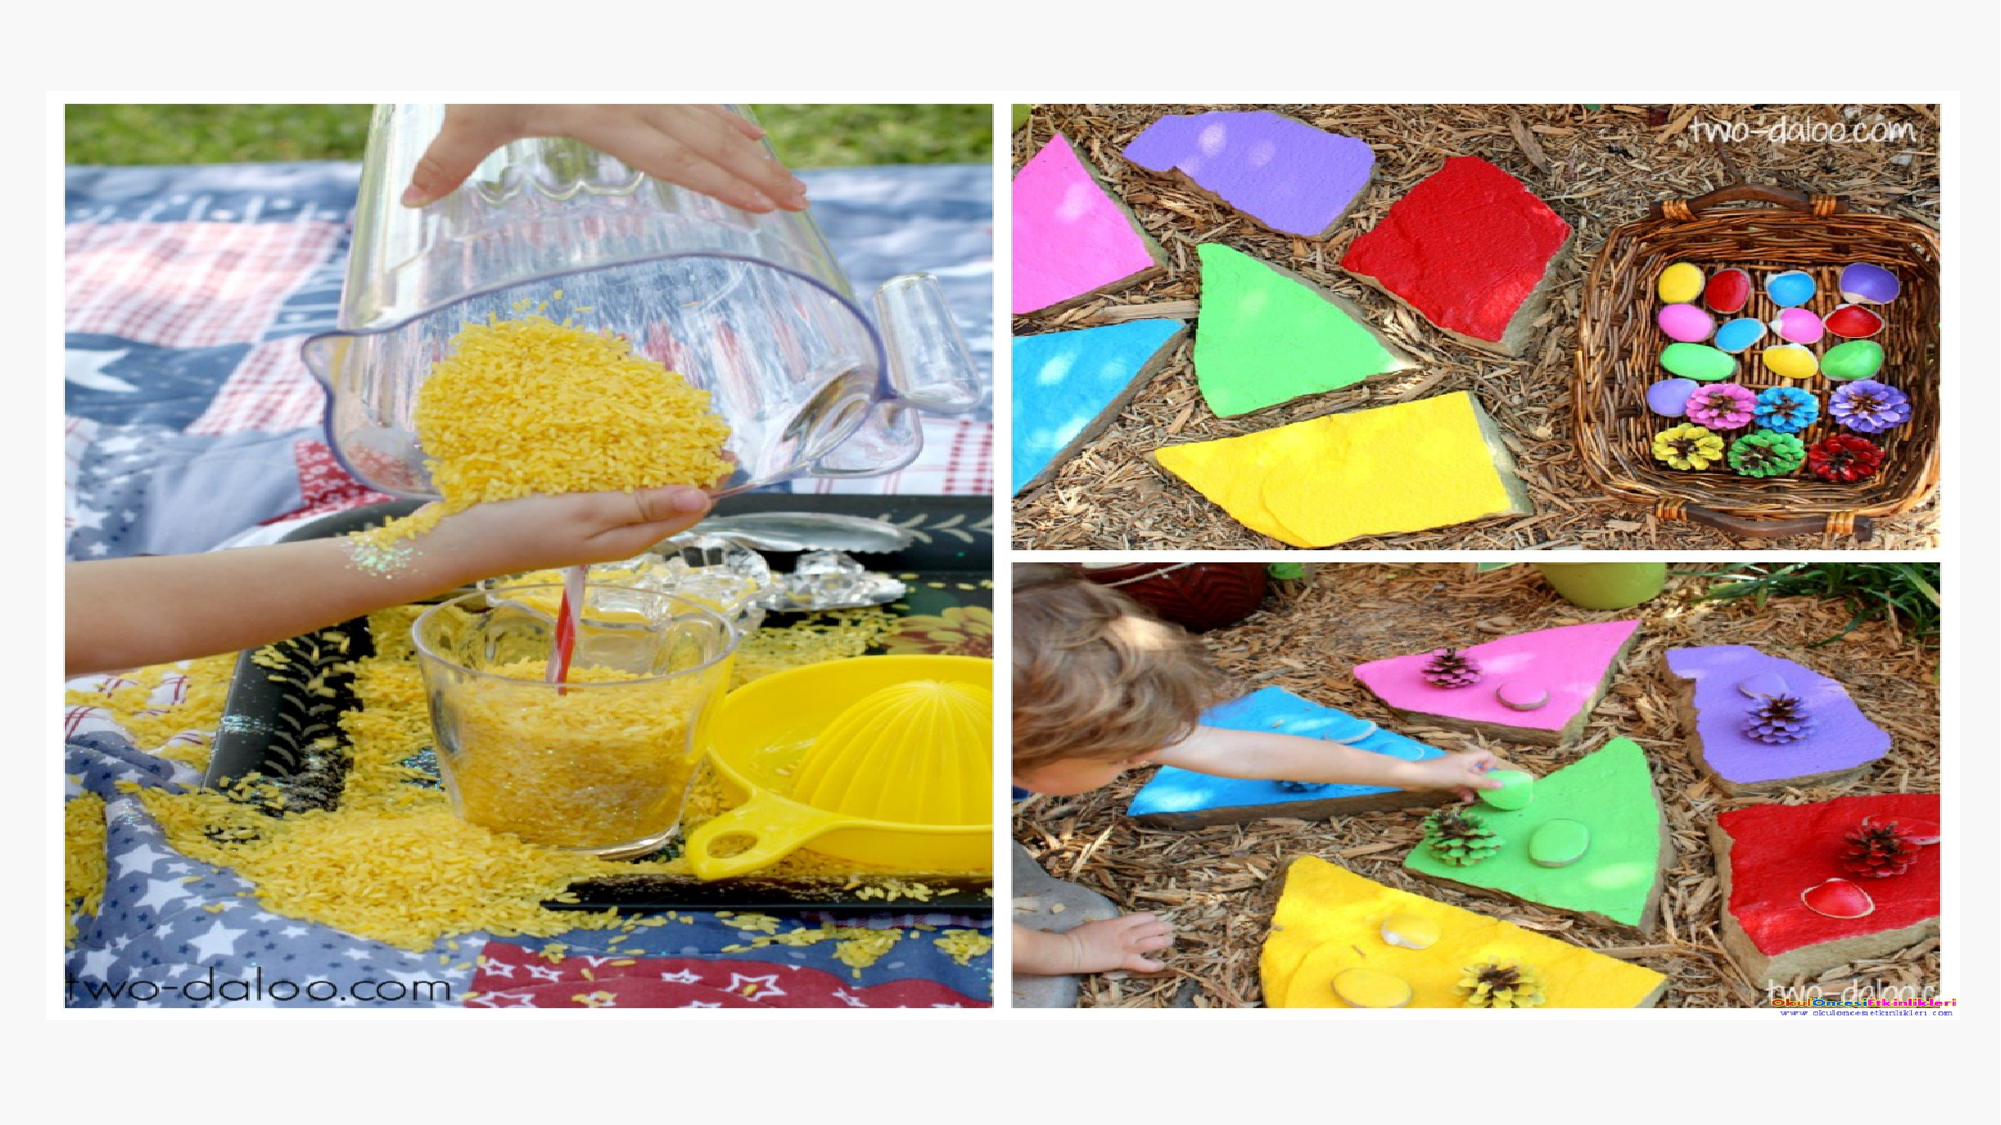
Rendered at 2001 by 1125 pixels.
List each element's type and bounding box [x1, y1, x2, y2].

picture [46, 91, 1960, 1020]
